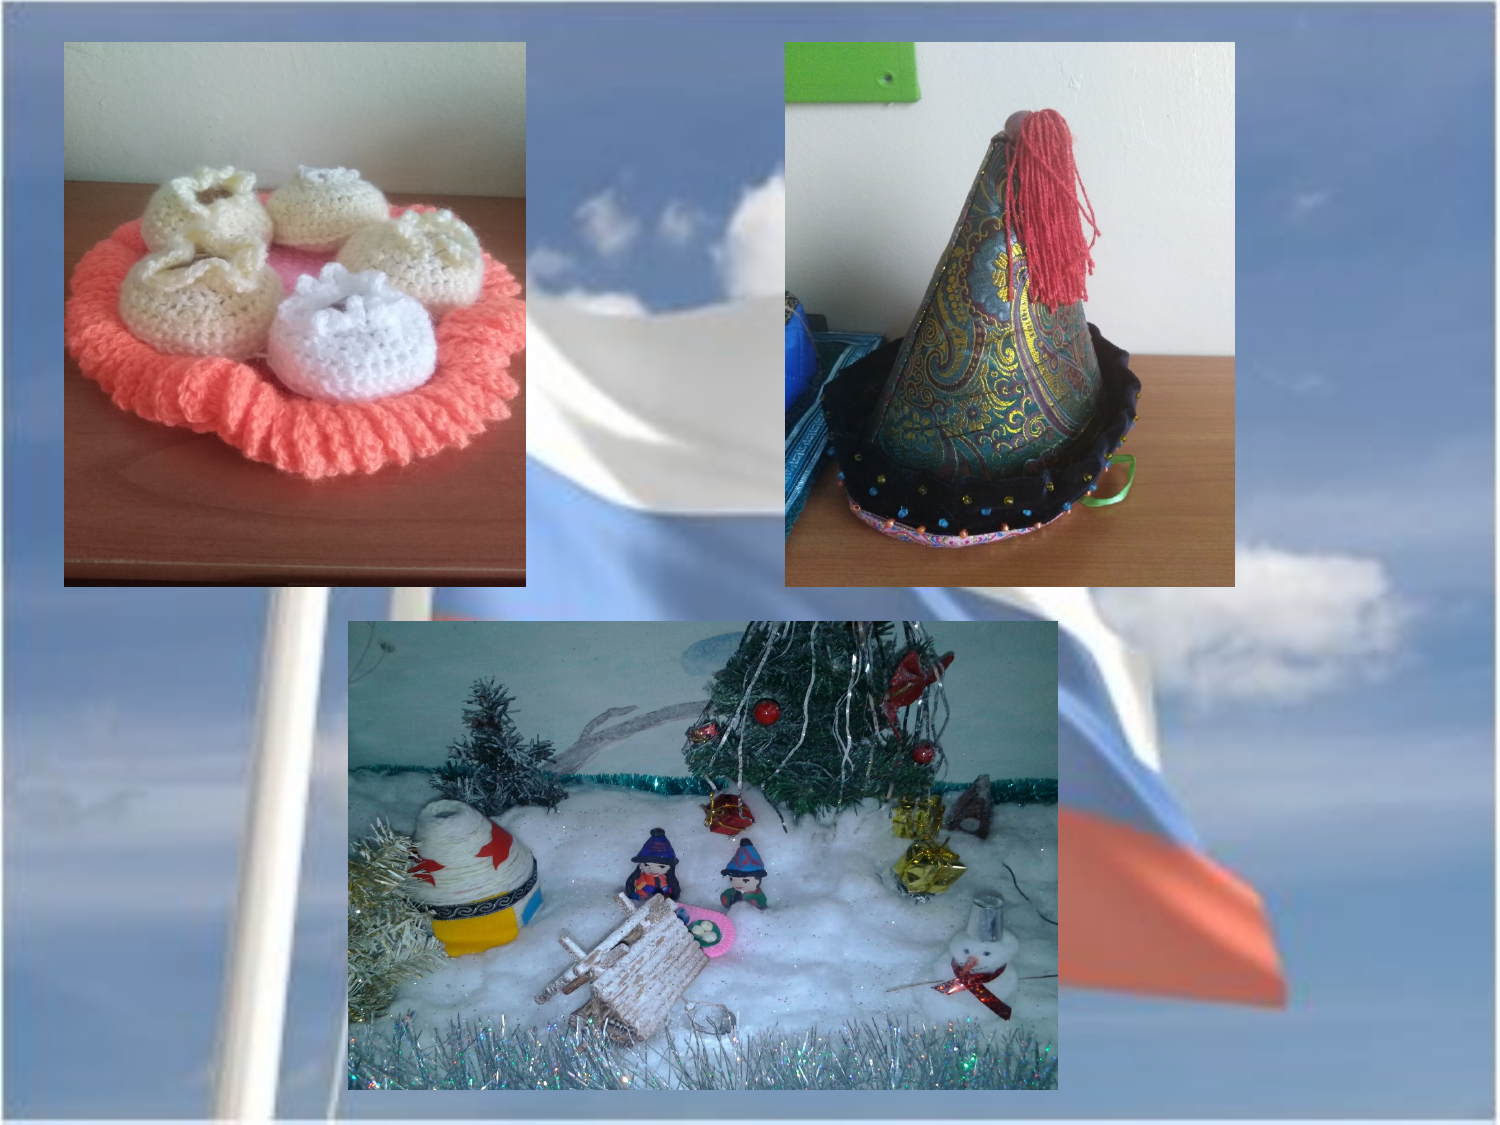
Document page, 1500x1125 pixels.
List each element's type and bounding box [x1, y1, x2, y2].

picture [785, 42, 1235, 587]
picture [64, 42, 526, 587]
picture [348, 621, 1058, 1090]
